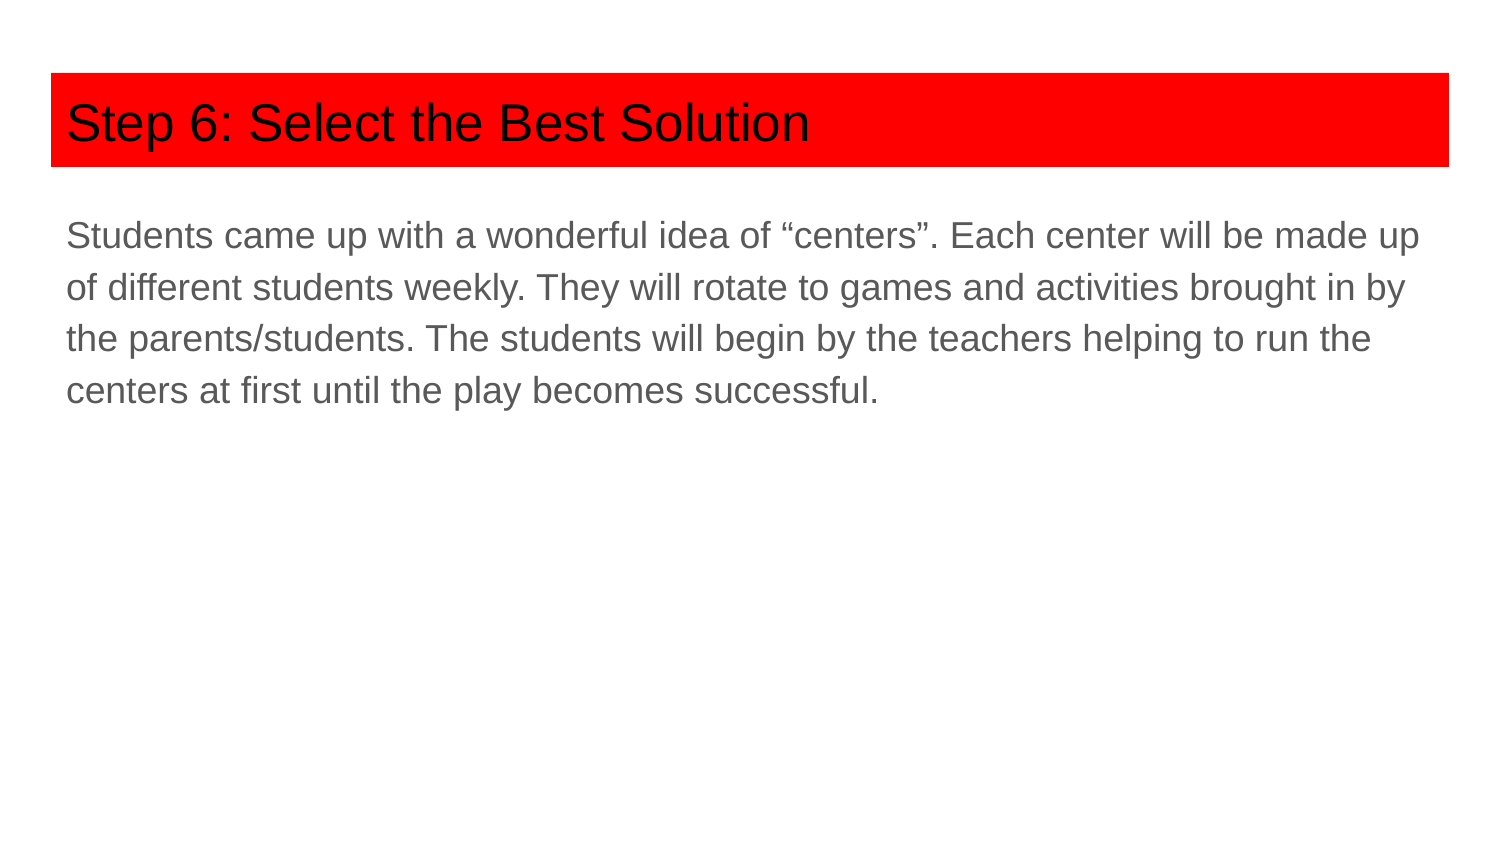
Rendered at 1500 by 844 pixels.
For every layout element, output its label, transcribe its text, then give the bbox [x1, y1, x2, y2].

title Step 6: Select the Best Solution [51, 72, 1449, 167]
list Students came up with a wonderful idea of “centers”. Each center will be made up of different students weekly. They will rotate to games and activities brought in by the parents/students. The students will begin by the teachers helping to run the centers at first until the play becomes successful. [51, 189, 1449, 750]
